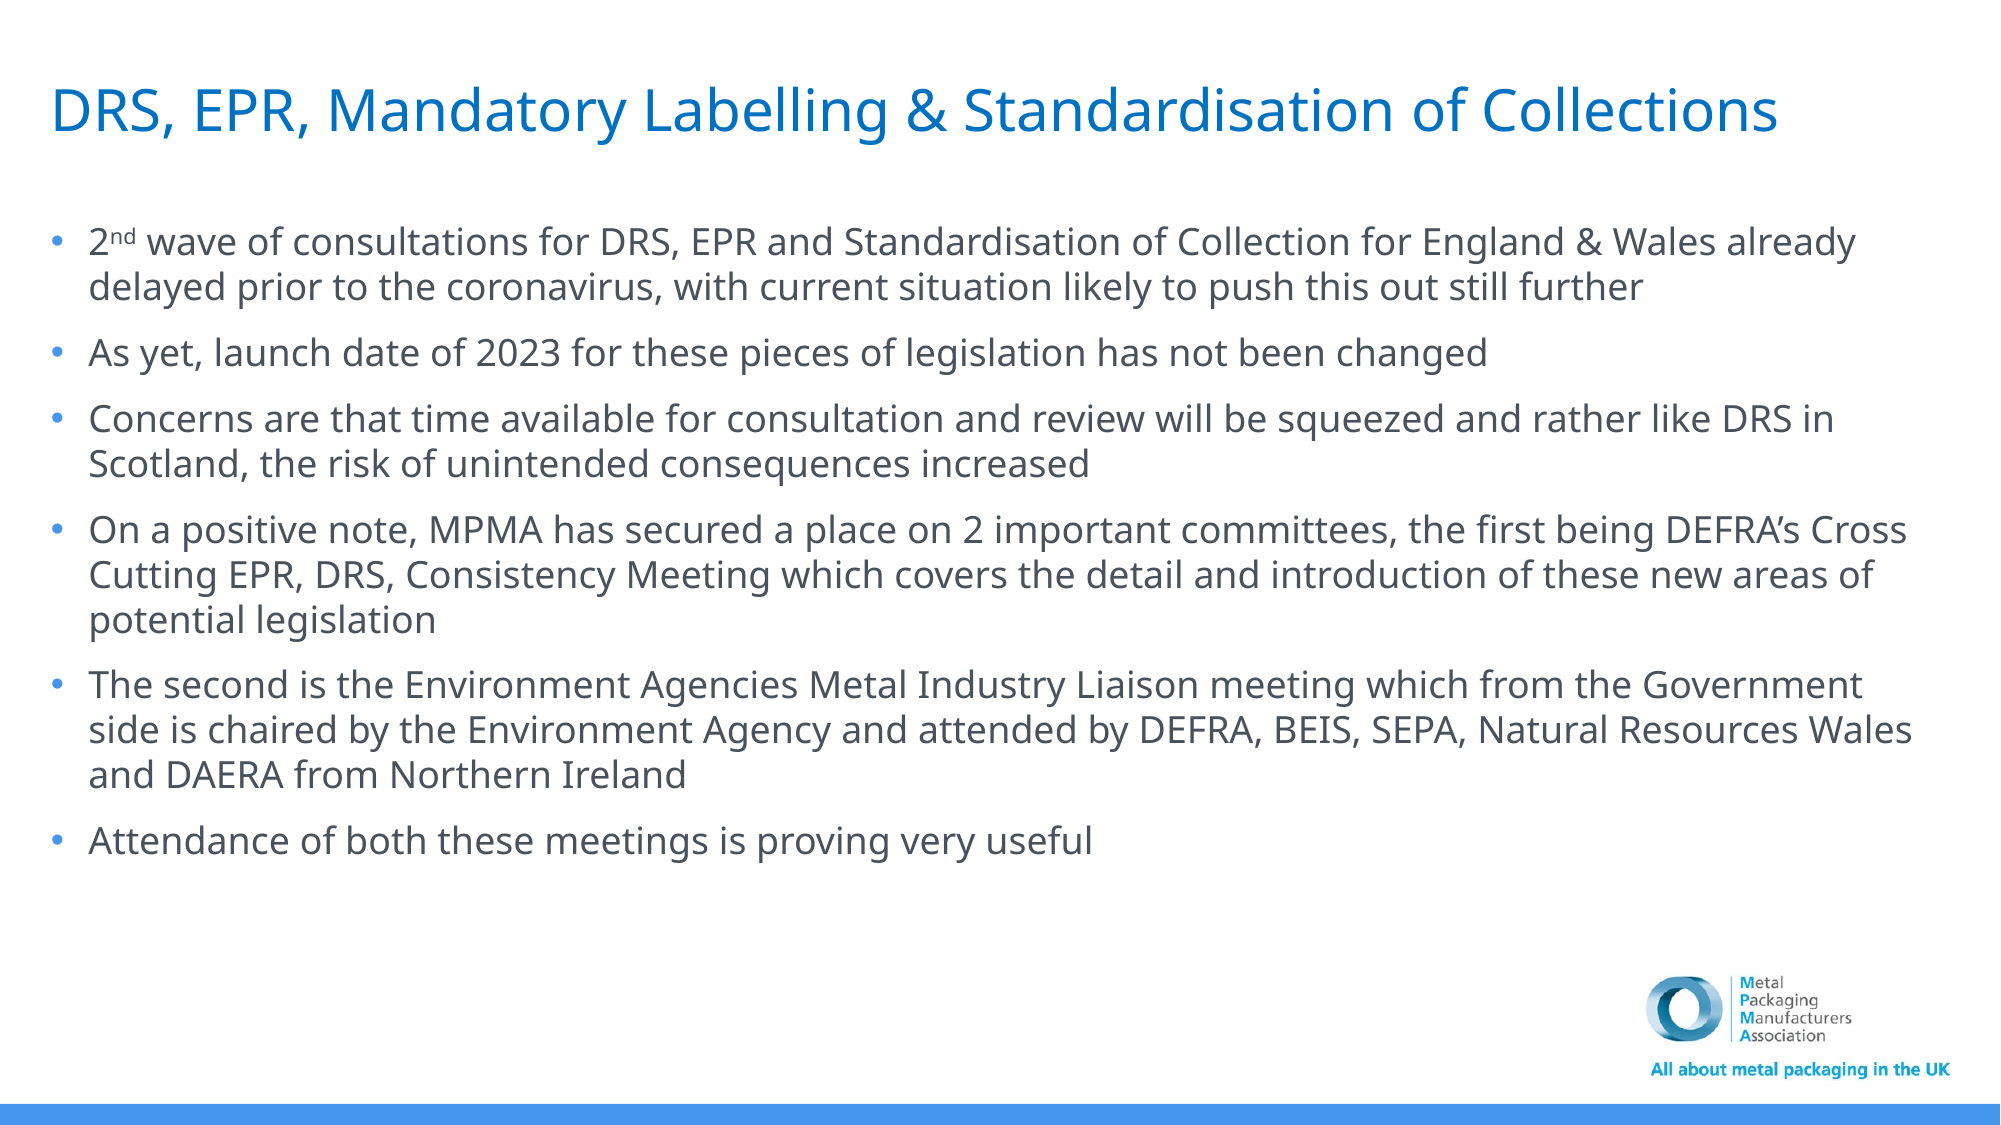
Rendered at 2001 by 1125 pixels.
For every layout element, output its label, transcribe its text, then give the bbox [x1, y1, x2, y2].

list DRS, EPR, Mandatory Labelling & Standardisation of Collections [36, 73, 1936, 149]
picture [1644, 962, 1958, 1081]
list 2nd wave of consultations for DRS, EPR and Standardisation of Collection for England & Wales already delayed prior to the coronavirus, with current situation likely to push this out still further As yet, launch date of 2023 for these pieces of legislation has not been changed Concerns are that time available for consultation and review will be squeezed and rather like DRS in Scotland, the risk of unintended consequences increased On a positive note, MPMA has secured a place on 2 important committees, the first being DEFRA’s Cross Cutting EPR, DRS, Consistency Meeting which covers the detail and introduction of these new areas of potential legislation The second is the Environment Agencies Metal Industry Liaison meeting which from the Government side is chaired by the Environment Agency and attended by DEFRA, BEIS, SEPA, Natural Resources Wales and DAERA from Northern Ireland Attendance of both these meetings is proving very useful [36, 210, 1936, 1045]
